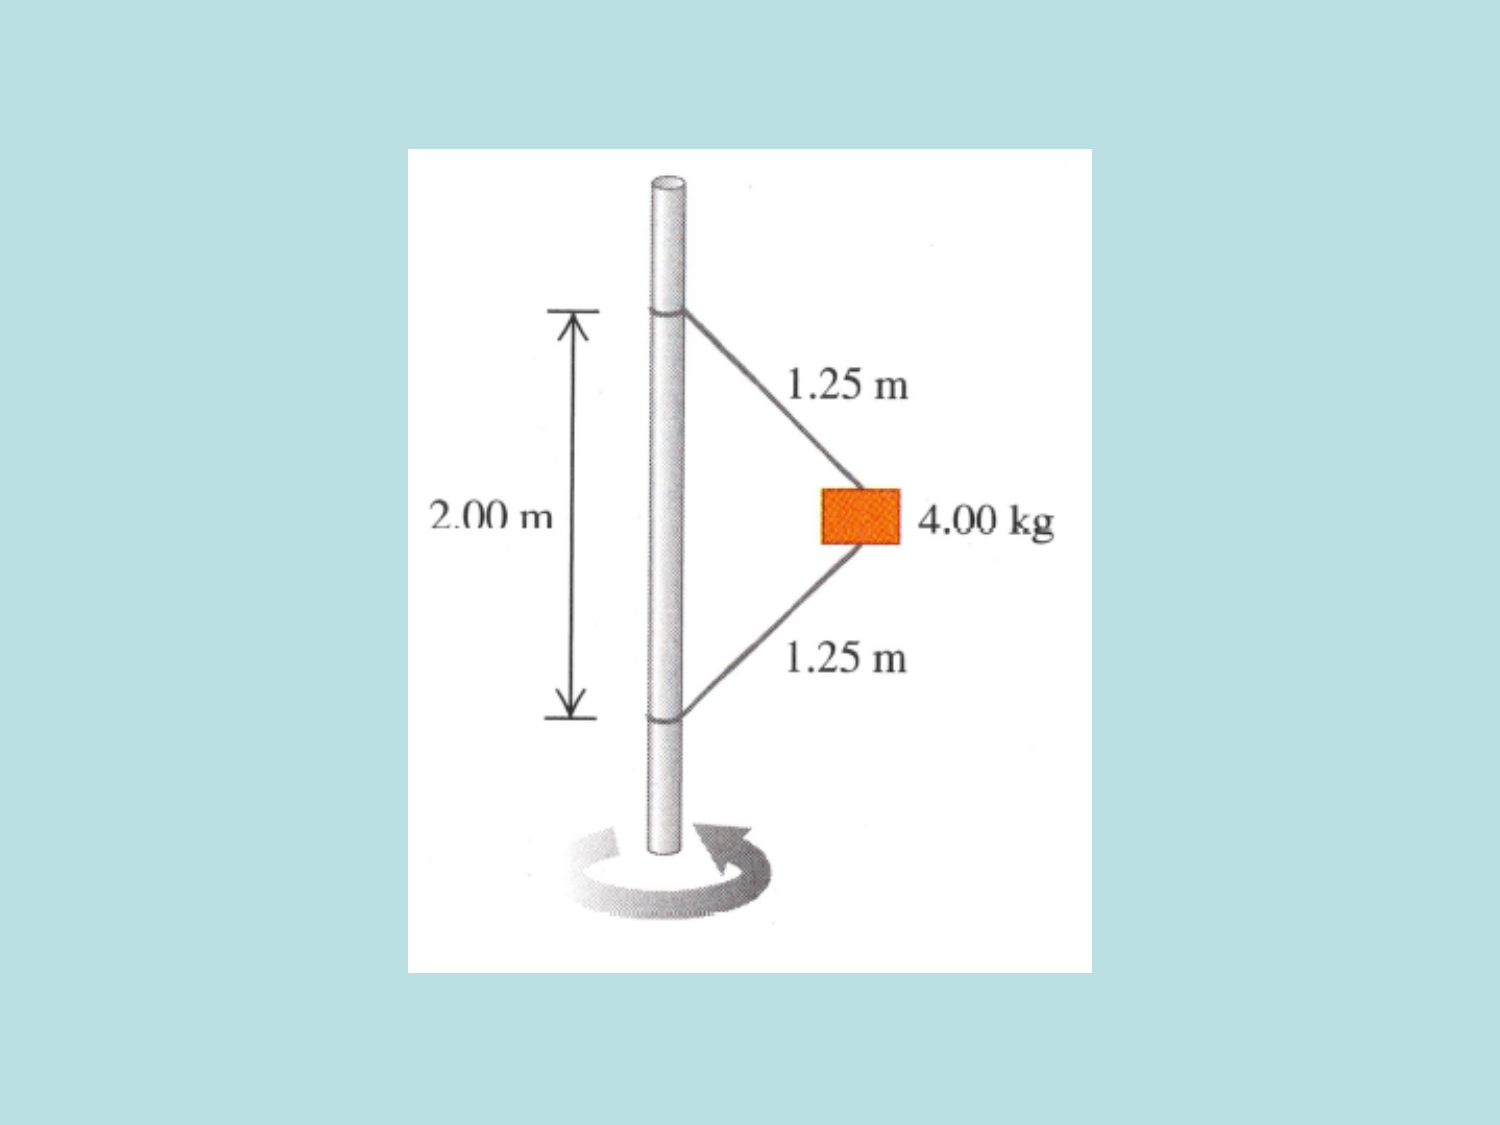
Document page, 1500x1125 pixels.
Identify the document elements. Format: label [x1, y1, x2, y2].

picture [408, 149, 1092, 974]
